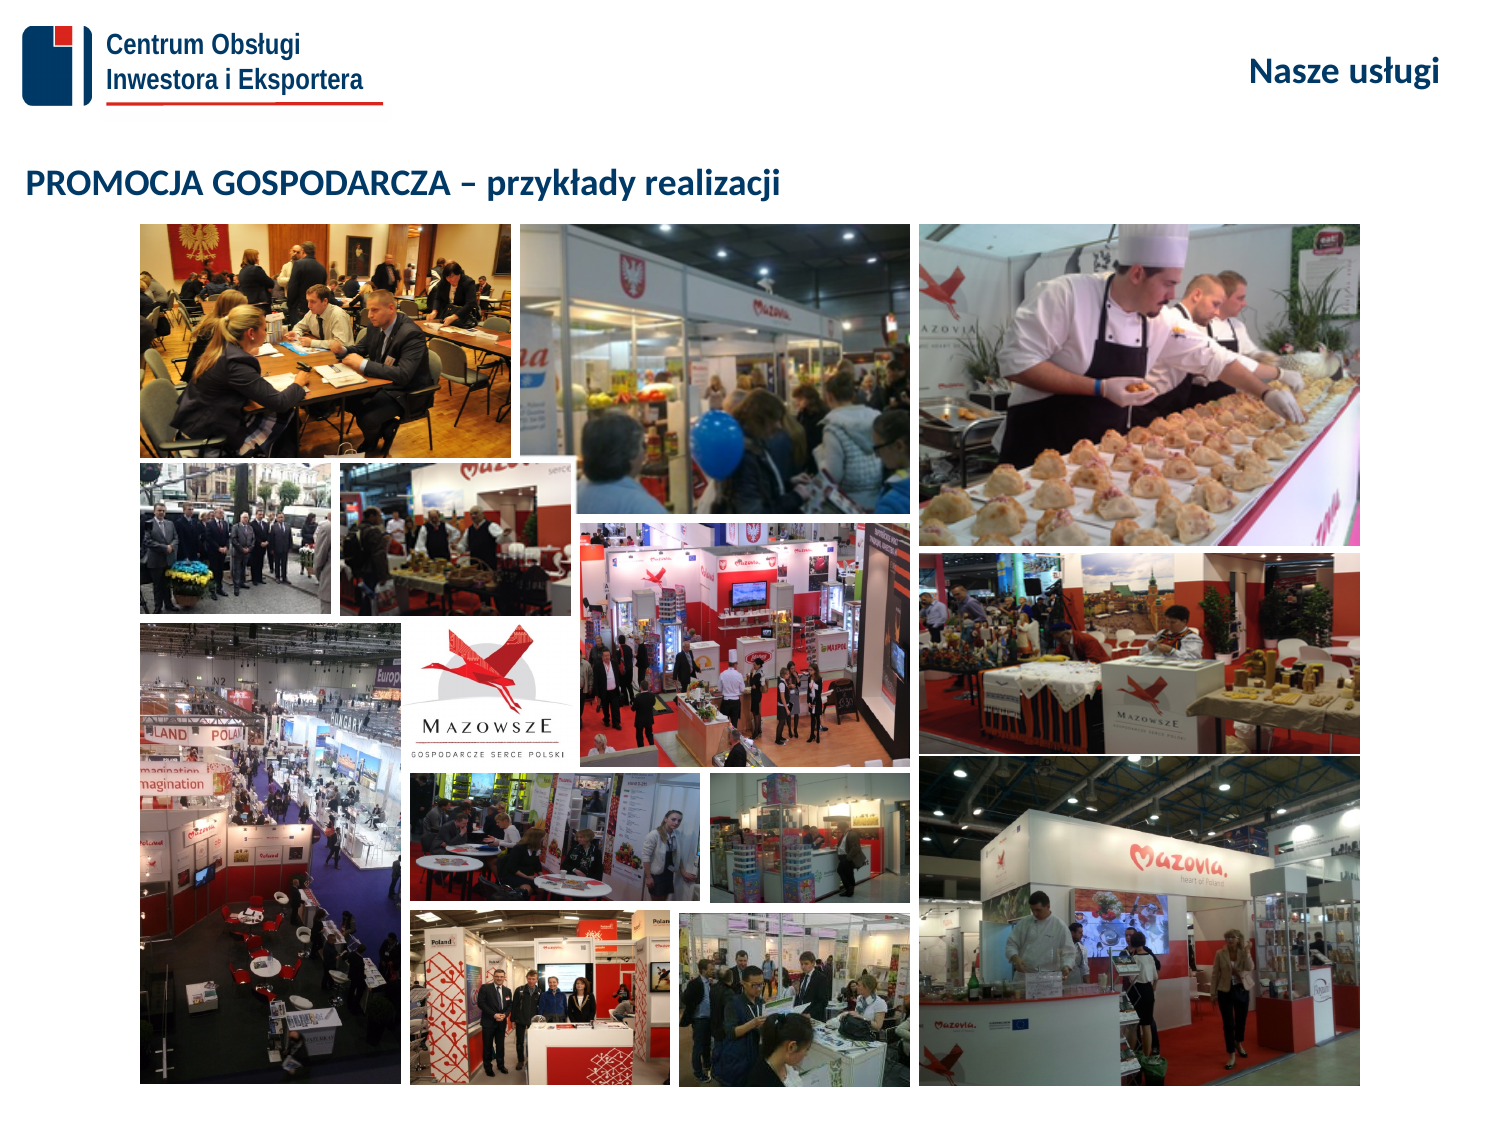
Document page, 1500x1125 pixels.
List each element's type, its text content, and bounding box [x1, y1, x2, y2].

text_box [21, 17, 410, 106]
text_box PROMOCJA GOSPODARCZA – przykłady realizacji [10, 150, 1360, 211]
text_box Nasze usługi [1181, 38, 1456, 99]
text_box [140, 224, 1360, 1087]
